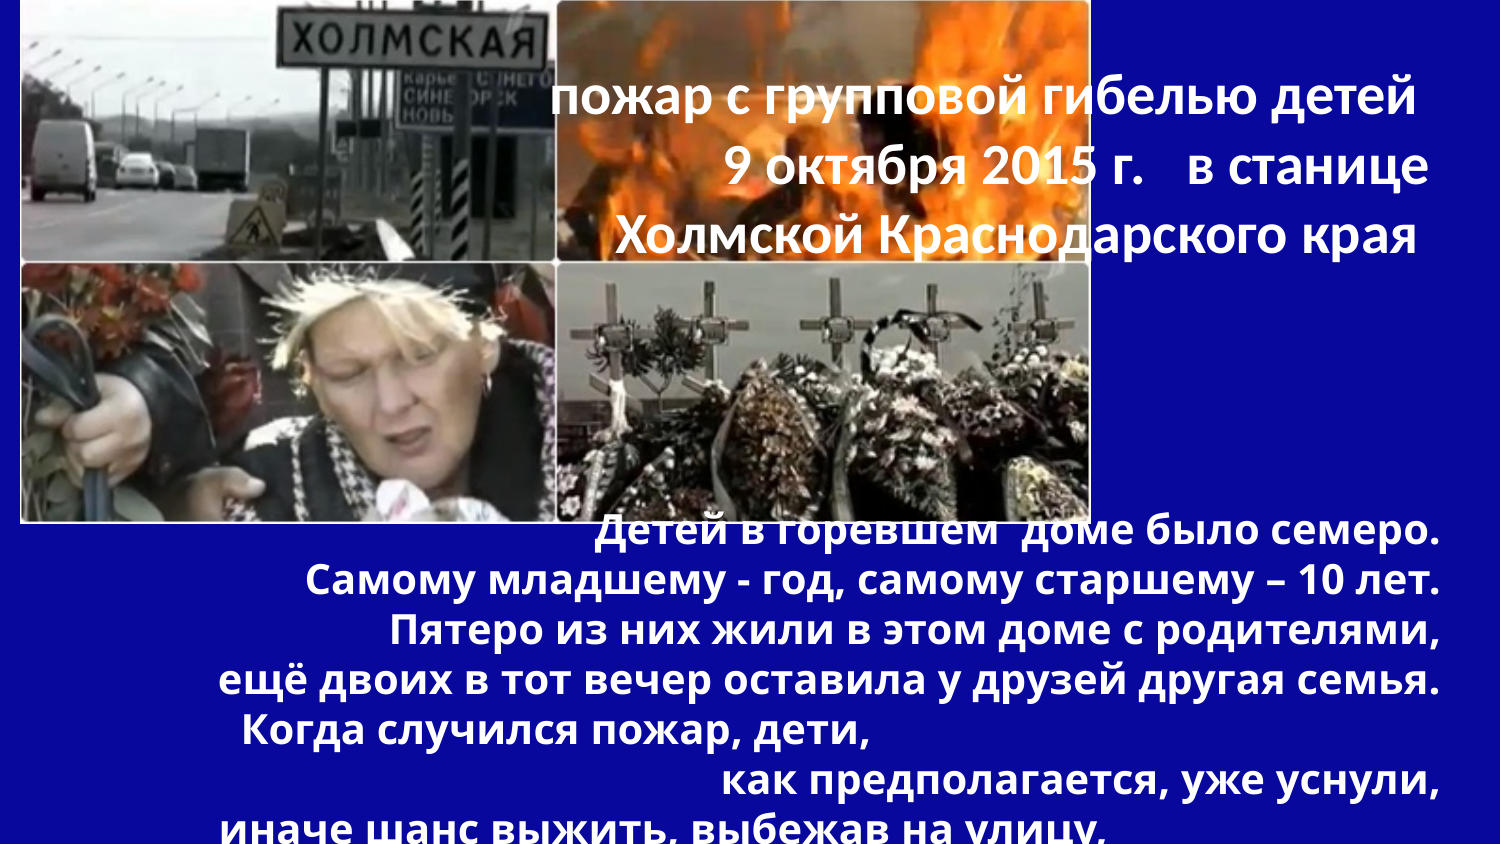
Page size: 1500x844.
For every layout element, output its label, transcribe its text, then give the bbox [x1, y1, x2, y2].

picture [20, 0, 1091, 524]
text_box пожар с групповой гибелью детей 9 октября 2015 г. в станице Холмской Краснодарского края [1096, 48, 1500, 219]
text_box Детей в горевшем доме было семеро. Самому младшему - год, самому старшему – 10 лет. Пятеро из них жили в этом доме с родителями, ещё двоих в тот вечер оставила у друзей другая семья. Когда случился пожар, дети, как предполагается, уже уснули, иначе шанс выжить, выбежав на улицу, у них бы оставался [197, 495, 1467, 844]
